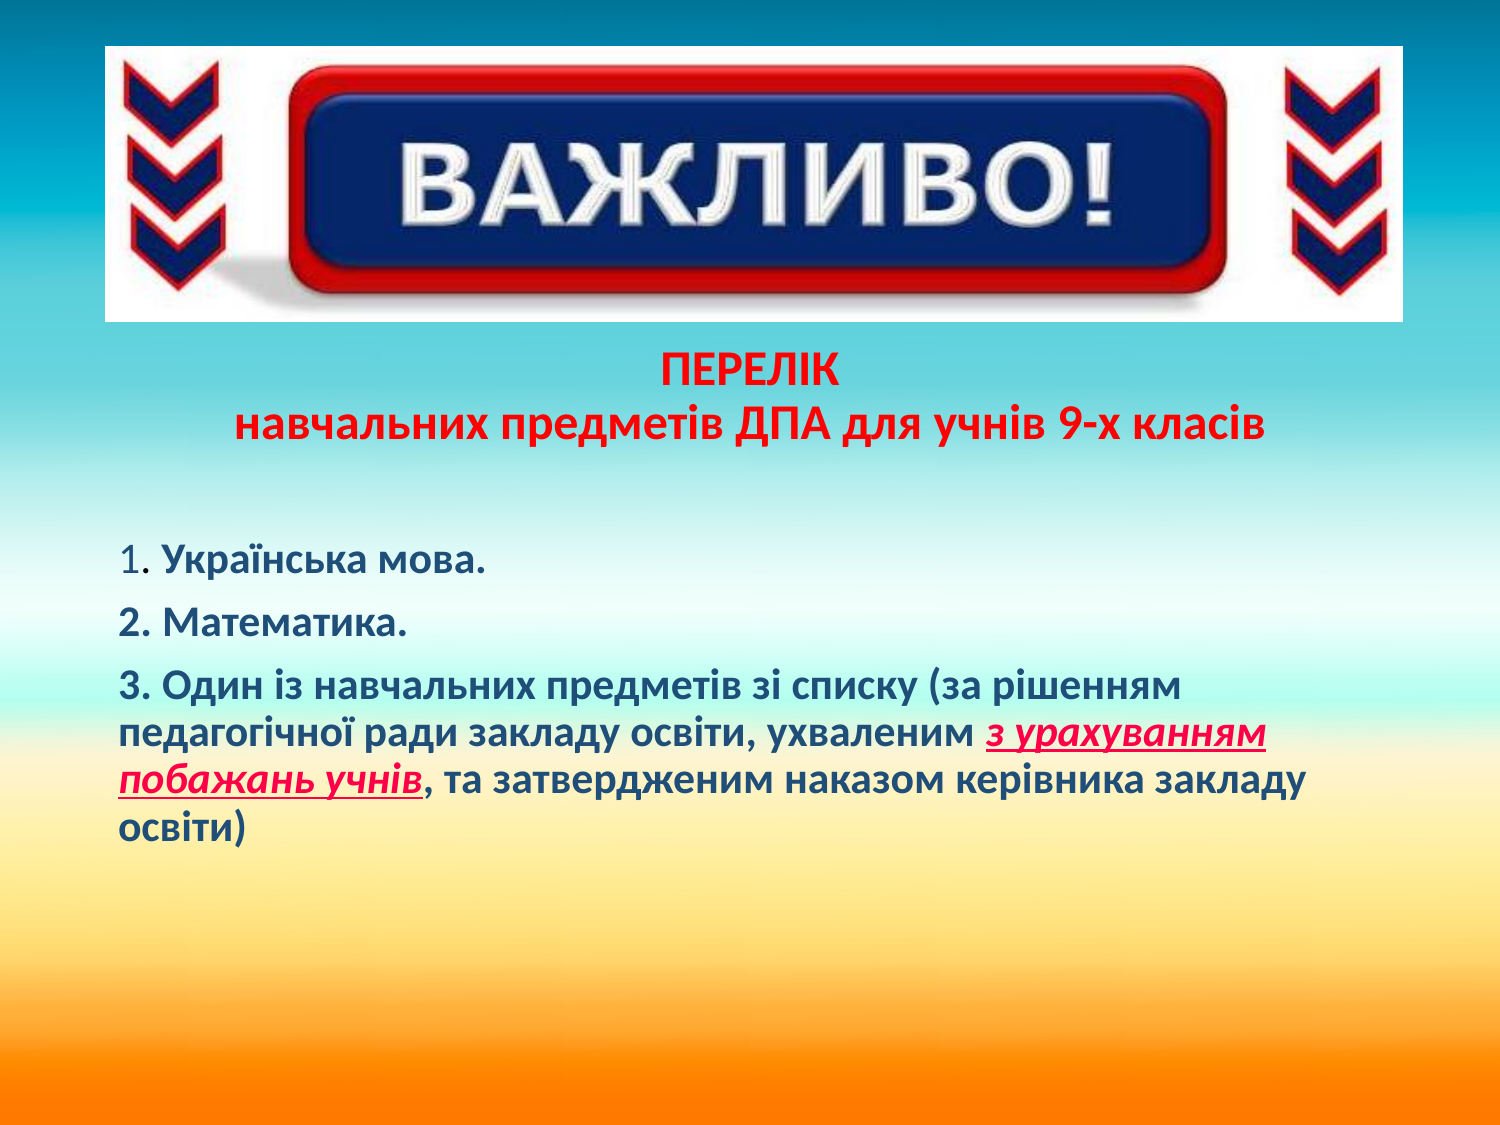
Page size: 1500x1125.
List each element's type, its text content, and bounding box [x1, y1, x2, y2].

list ПЕРЕЛІК навчальних предметів ДПА для учнів 9-х класів 1. Українська мова. 2. Математика. 3. Один із навчальних предметів зі списку (за рішенням педагогічної ради закладу освіти, ухваленим з урахуванням побажань учнів, та затвердженим наказом керівника закладу освіти) [102, 334, 1398, 1014]
picture [0, 47, 1500, 1125]
